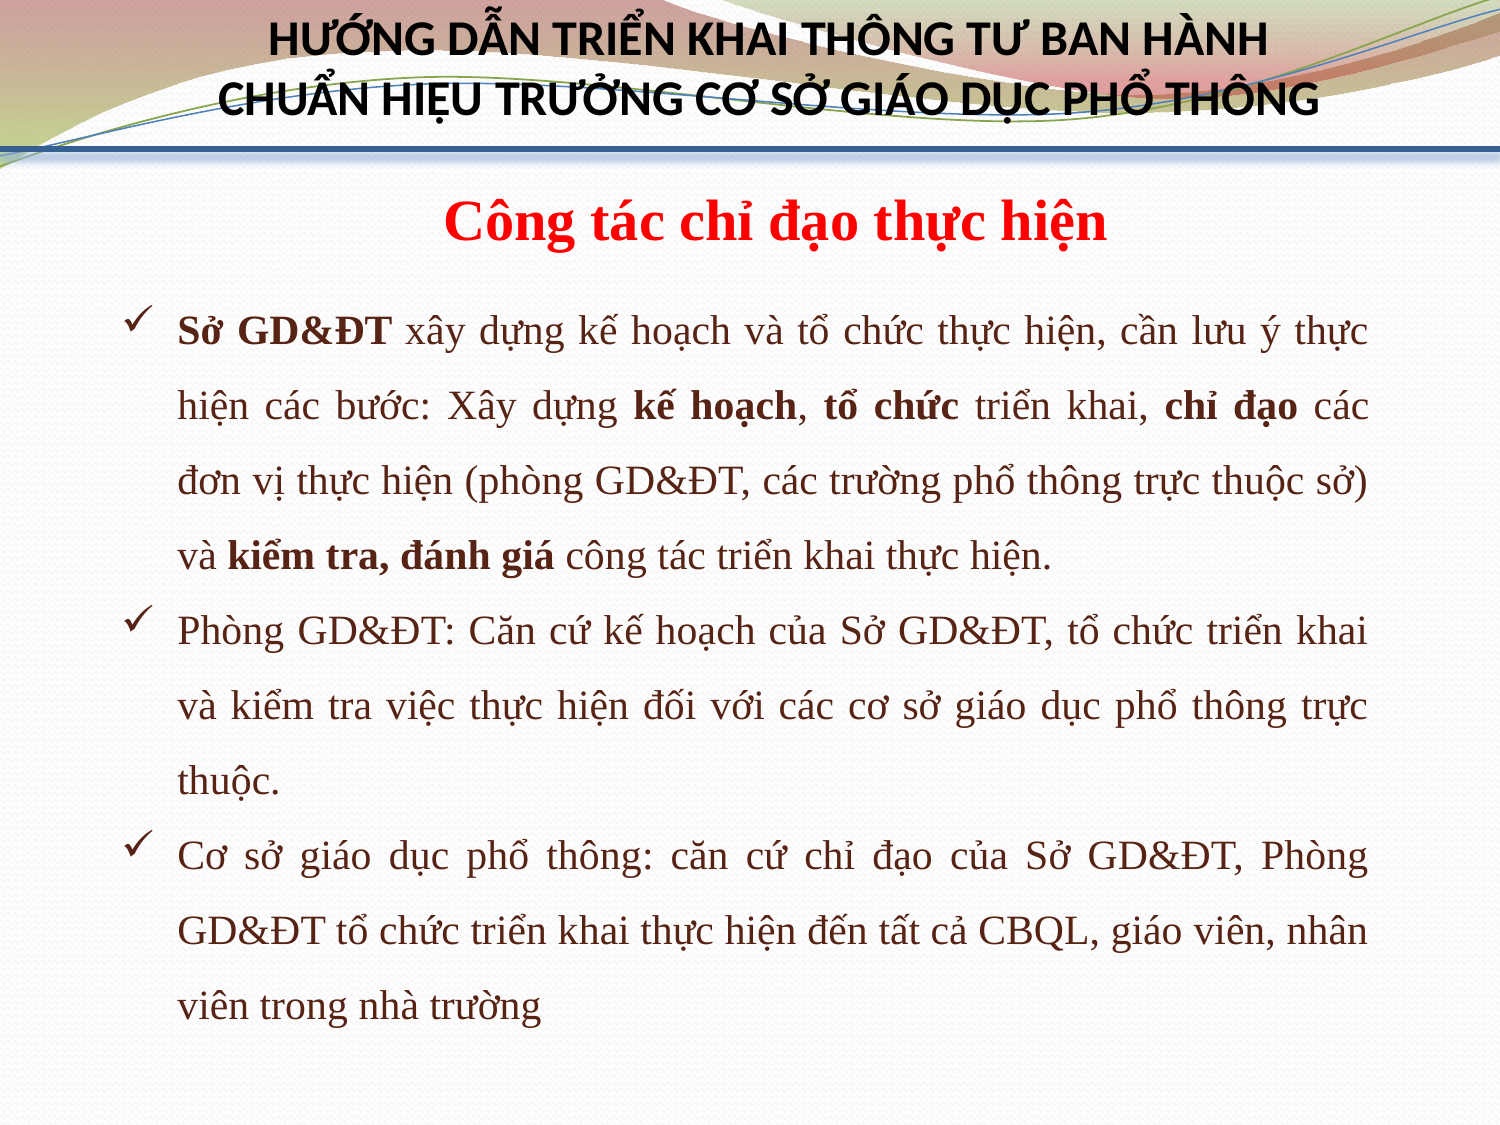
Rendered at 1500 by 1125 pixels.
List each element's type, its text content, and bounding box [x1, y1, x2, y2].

text_box HƯỚNG DẪN TRIỂN KHAI THÔNG TƯ BAN HÀNH CHUẨN HIỆU TRƯỞNG CƠ SỞ GIÁO DỤC PHỔ THÔNG [174, 0, 1365, 126]
text_box Sở GD&ĐT xây dựng kế hoạch và tổ chức thực hiện, cần lưu ý thực hiện các bước: Xây dựng kế hoạch, tổ chức triển khai, chỉ đạo các đơn vị thực hiện (phòng GD&ĐT, các trường phổ thông trực thuộc sở) và kiểm tra, đánh giá công tác triển khai thực hiện. Phòng GD&ĐT: Căn cứ kế hoạch của Sở GD&ĐT, tổ chức triển khai và kiểm tra việc thực hiện đối với các cơ sở giáo dục phổ thông trực thuộc. Cơ sở giáo dục phổ thông: căn cứ chỉ đạo của Sở GD&ĐT, Phòng GD&ĐT tổ chức triển khai thực hiện đến tất cả CBQL, giáo viên, nhân viên trong nhà trường [106, 270, 1384, 1035]
text_box Công tác chỉ đạo thực hiện [149, 167, 1389, 271]
